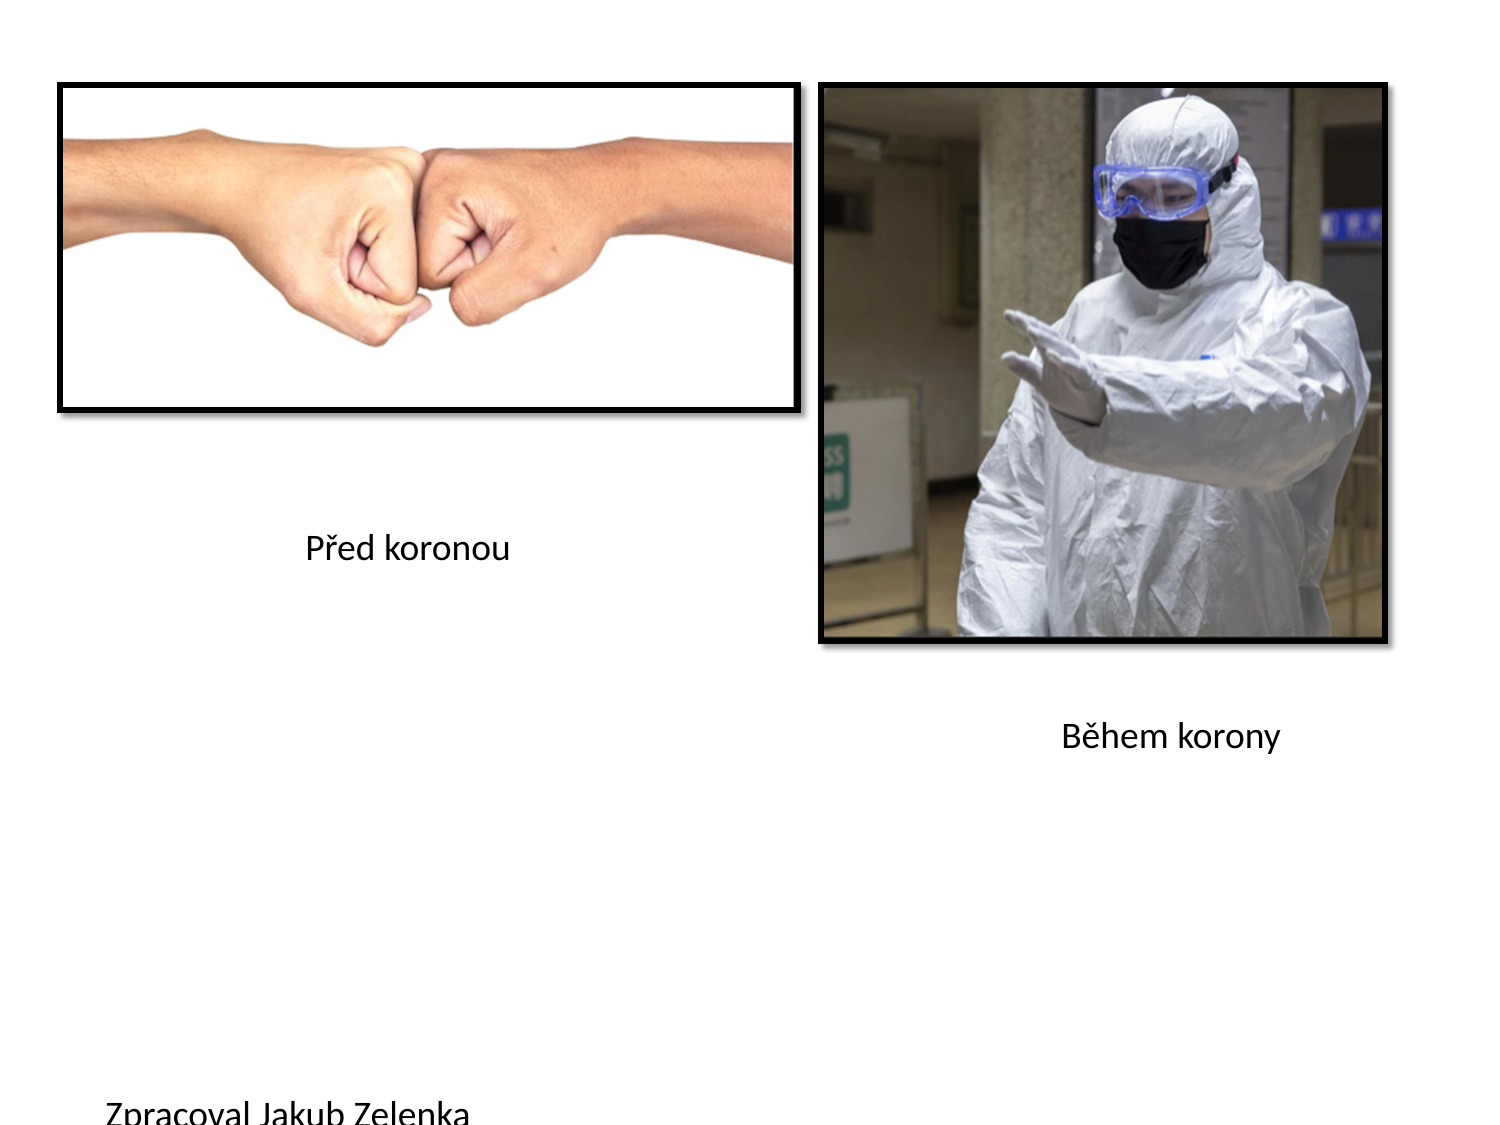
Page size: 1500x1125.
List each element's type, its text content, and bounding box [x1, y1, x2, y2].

text_box Zpracoval Jakub Zelenka [90, 1082, 487, 1125]
text_box Před koronou [290, 515, 527, 575]
text_box Během korony [1046, 704, 1297, 764]
picture [52, 77, 1402, 657]
